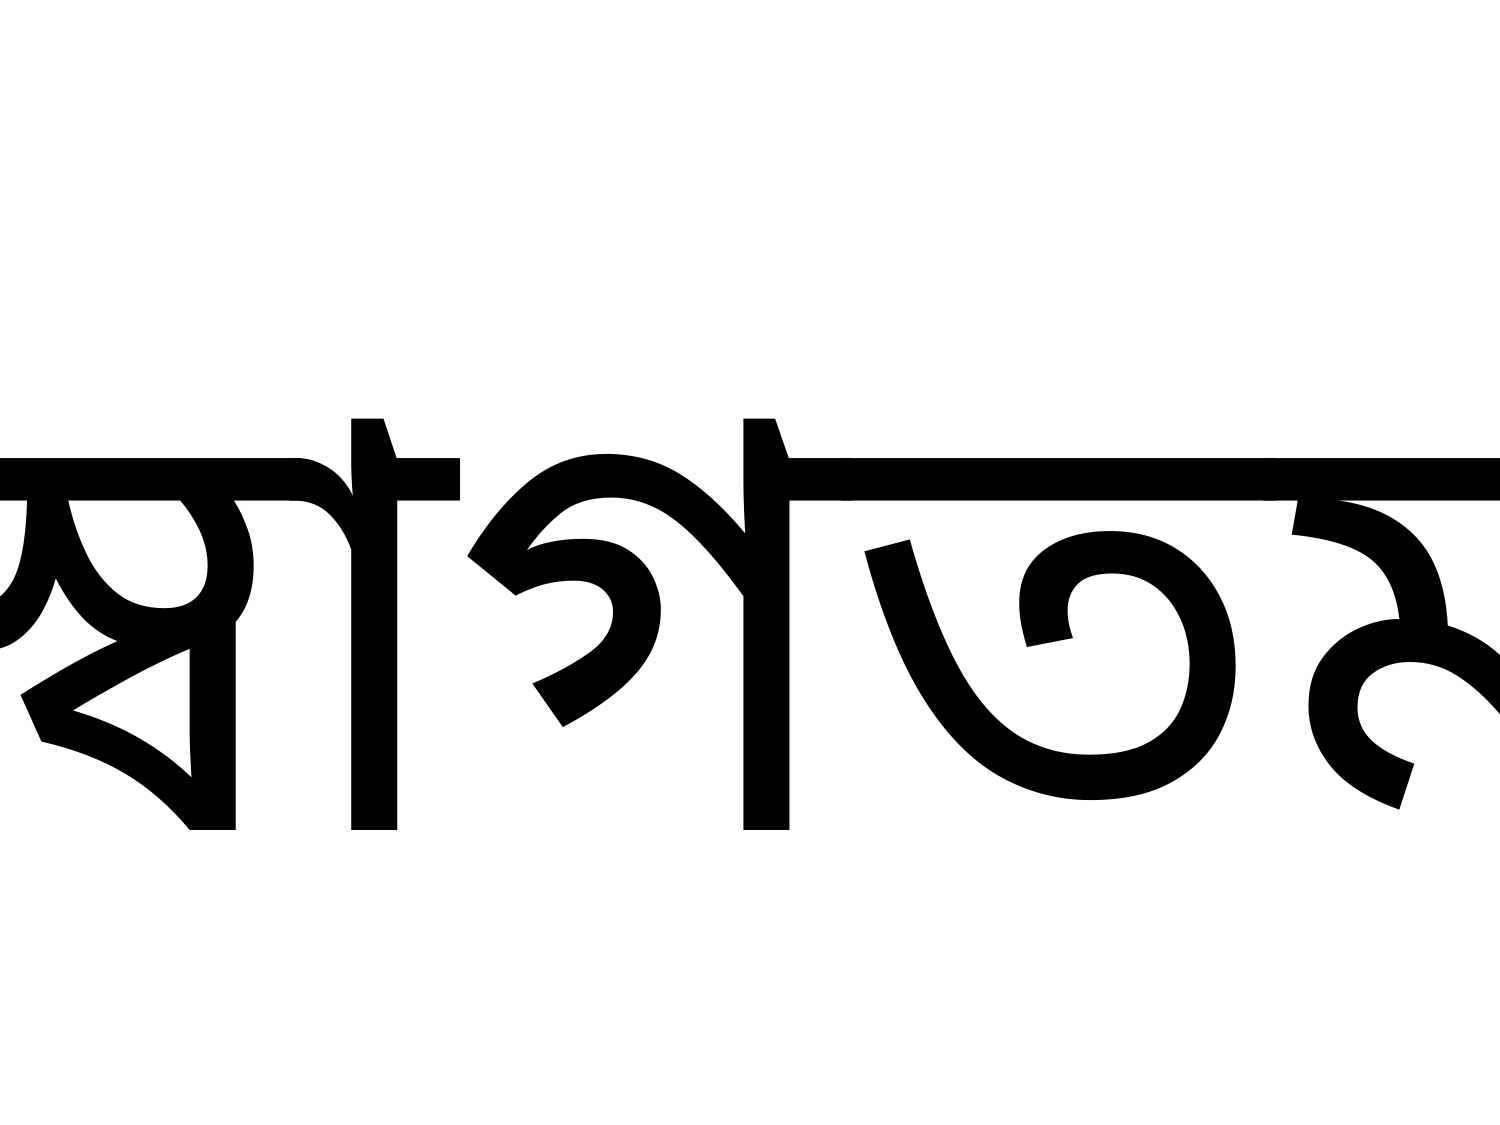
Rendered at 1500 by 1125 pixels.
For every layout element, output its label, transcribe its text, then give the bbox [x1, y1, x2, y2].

text_box স্বাগতম [0, 224, 1500, 958]
